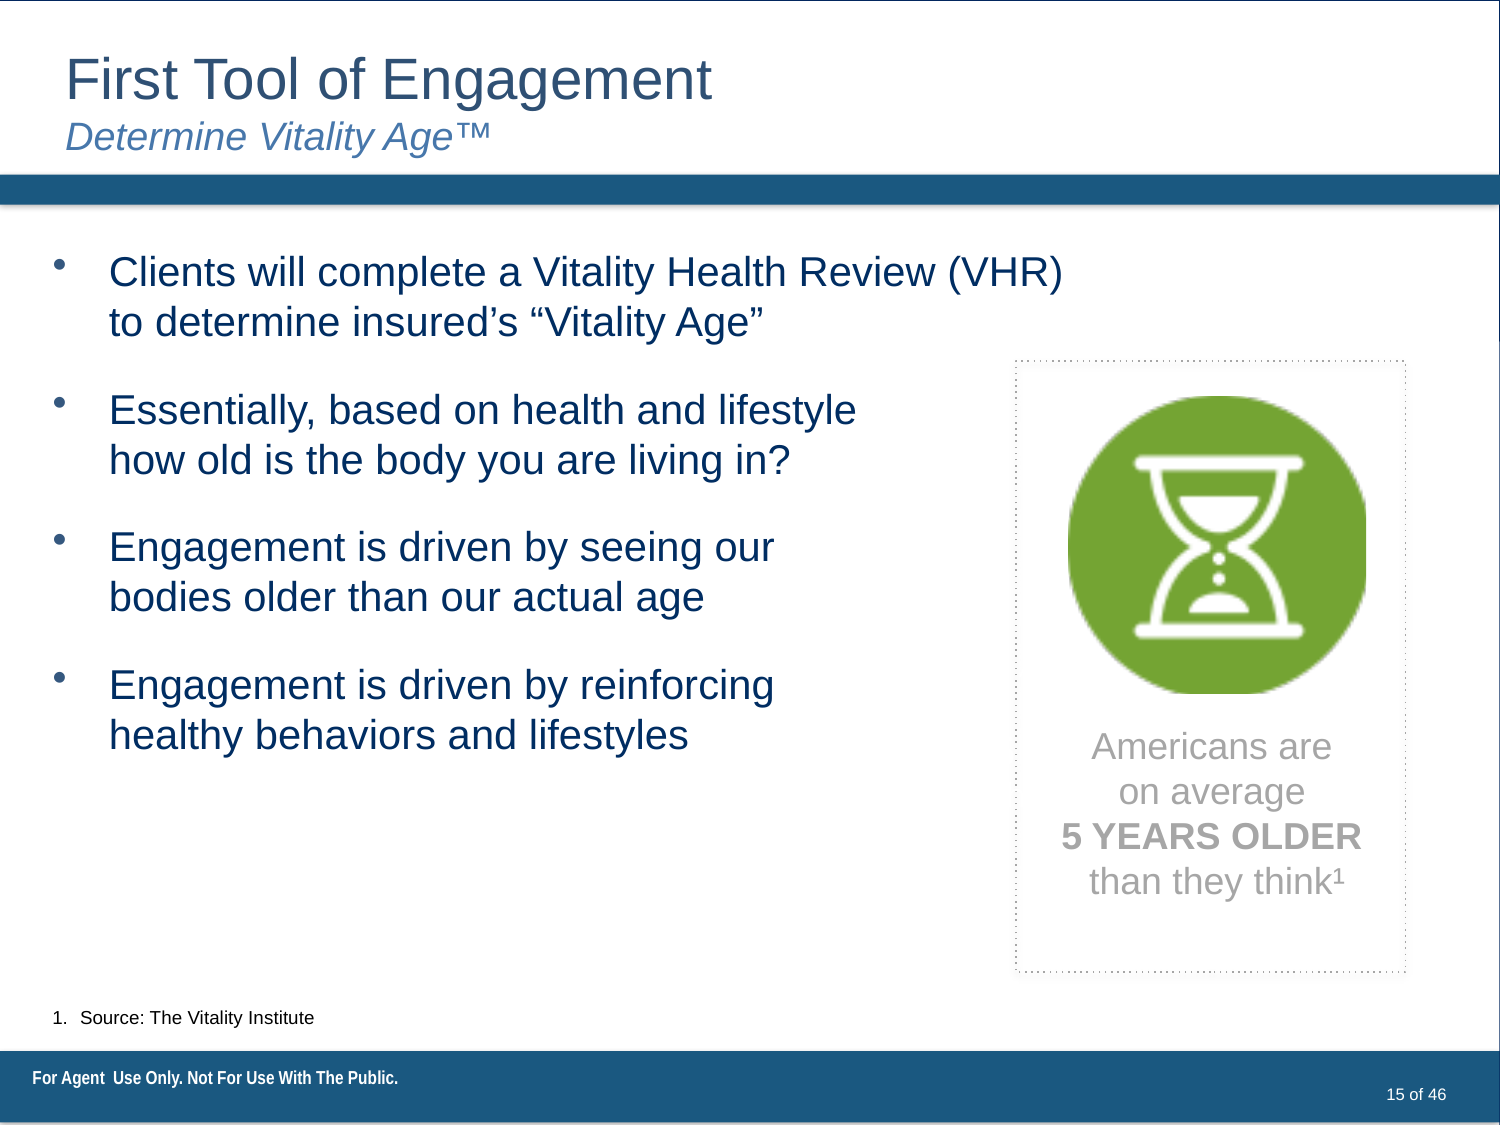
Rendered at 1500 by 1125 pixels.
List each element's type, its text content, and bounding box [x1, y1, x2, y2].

text_box Americans are on average 5 YEARS OLDER than they think¹ [984, 714, 1450, 909]
picture [1067, 396, 1367, 695]
list Clients will complete a Vitality Health Review (VHR) to determine insured’s “Vitality Age” Essentially, based on health and lifestyle how old is the body you are living in? Engagement is driven by seeing our bodies older than our actual age Engagement is driven by reinforcing healthy behaviors and lifestyles [37, 237, 1450, 1038]
text_box 1. Source: The Vitality Institute [37, 997, 789, 1036]
text_box Americans on average are 5 years older than they think1 [942, 637, 1309, 822]
title First Tool of Engagement Determine Vitality Age™ [50, 37, 1406, 163]
